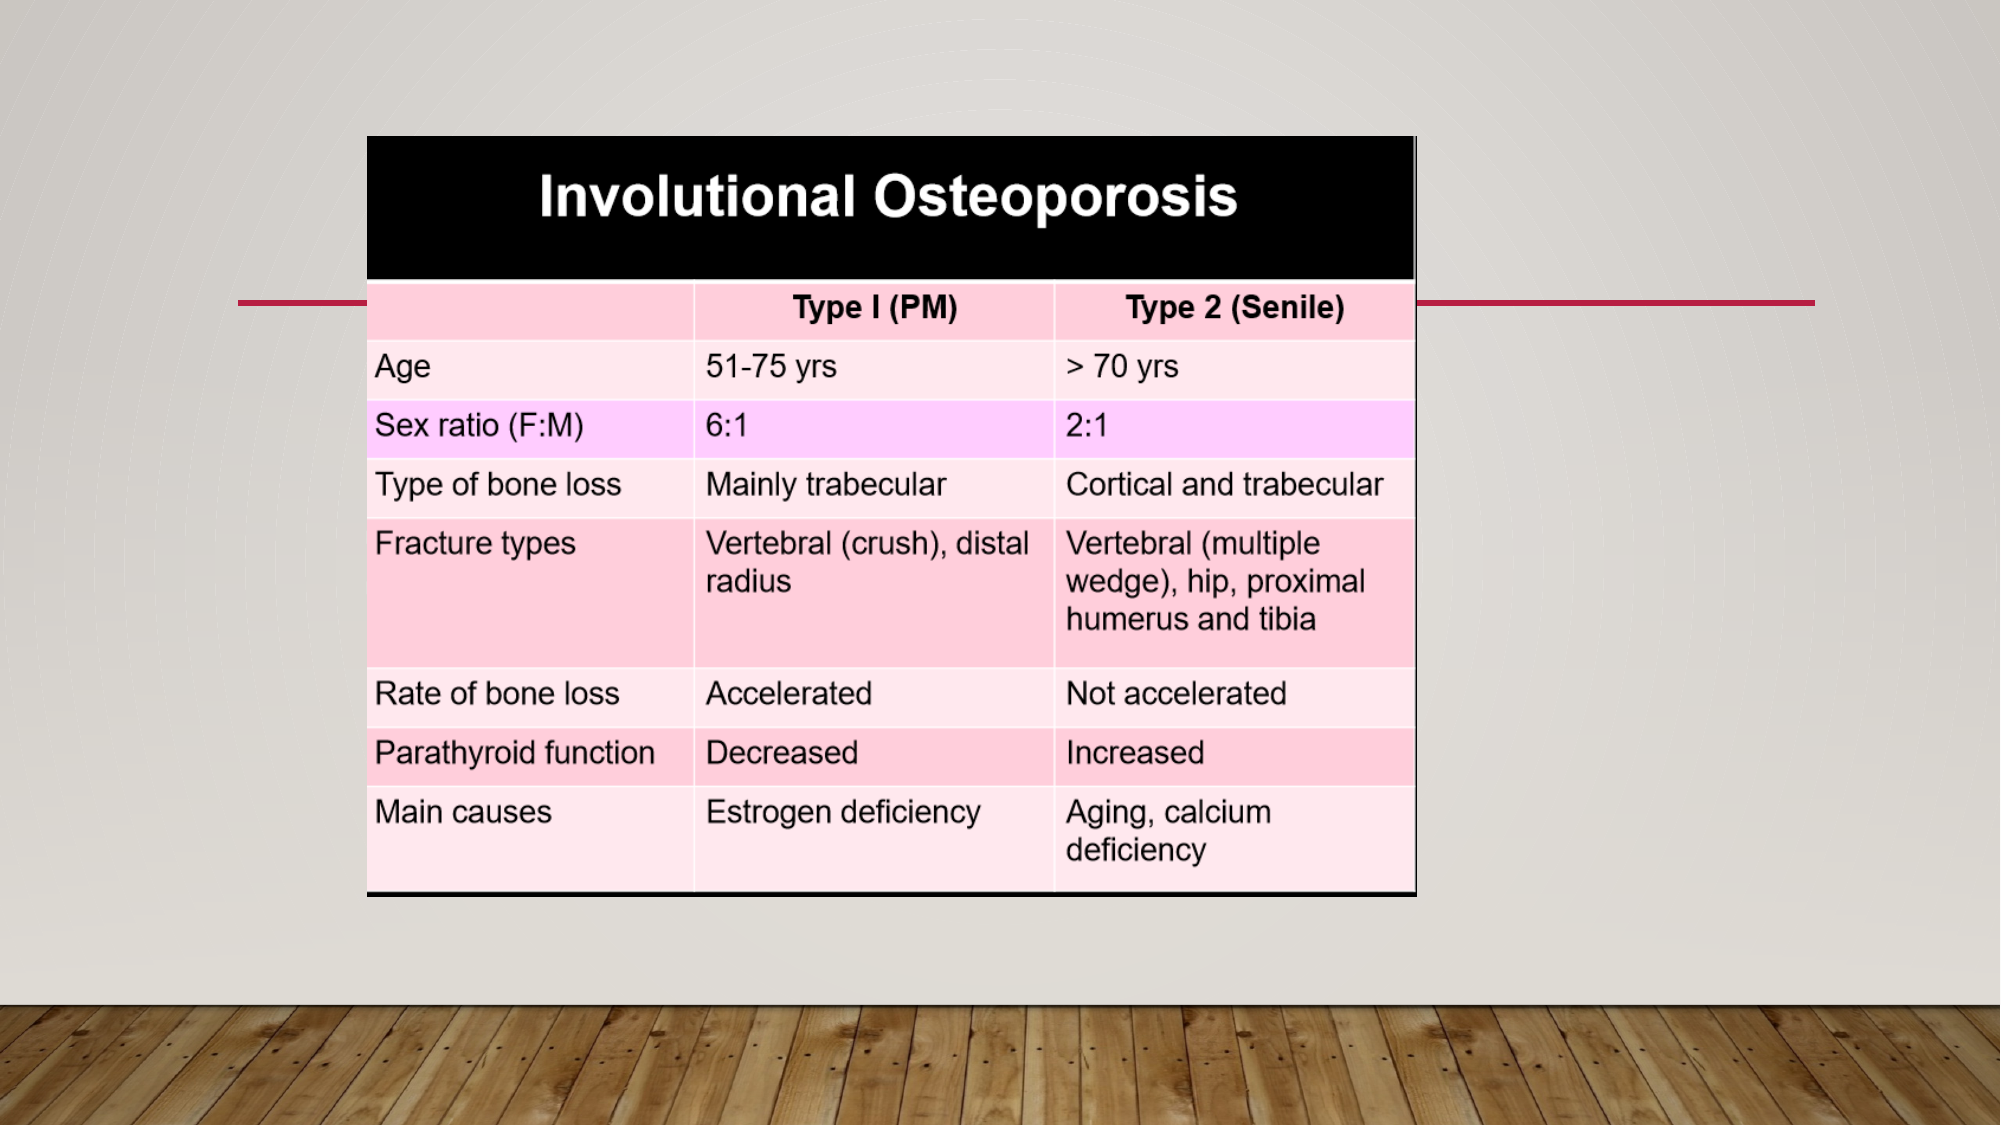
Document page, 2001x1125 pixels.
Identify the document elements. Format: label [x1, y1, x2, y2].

list [367, 136, 1417, 897]
picture [0, 1005, 2000, 1125]
